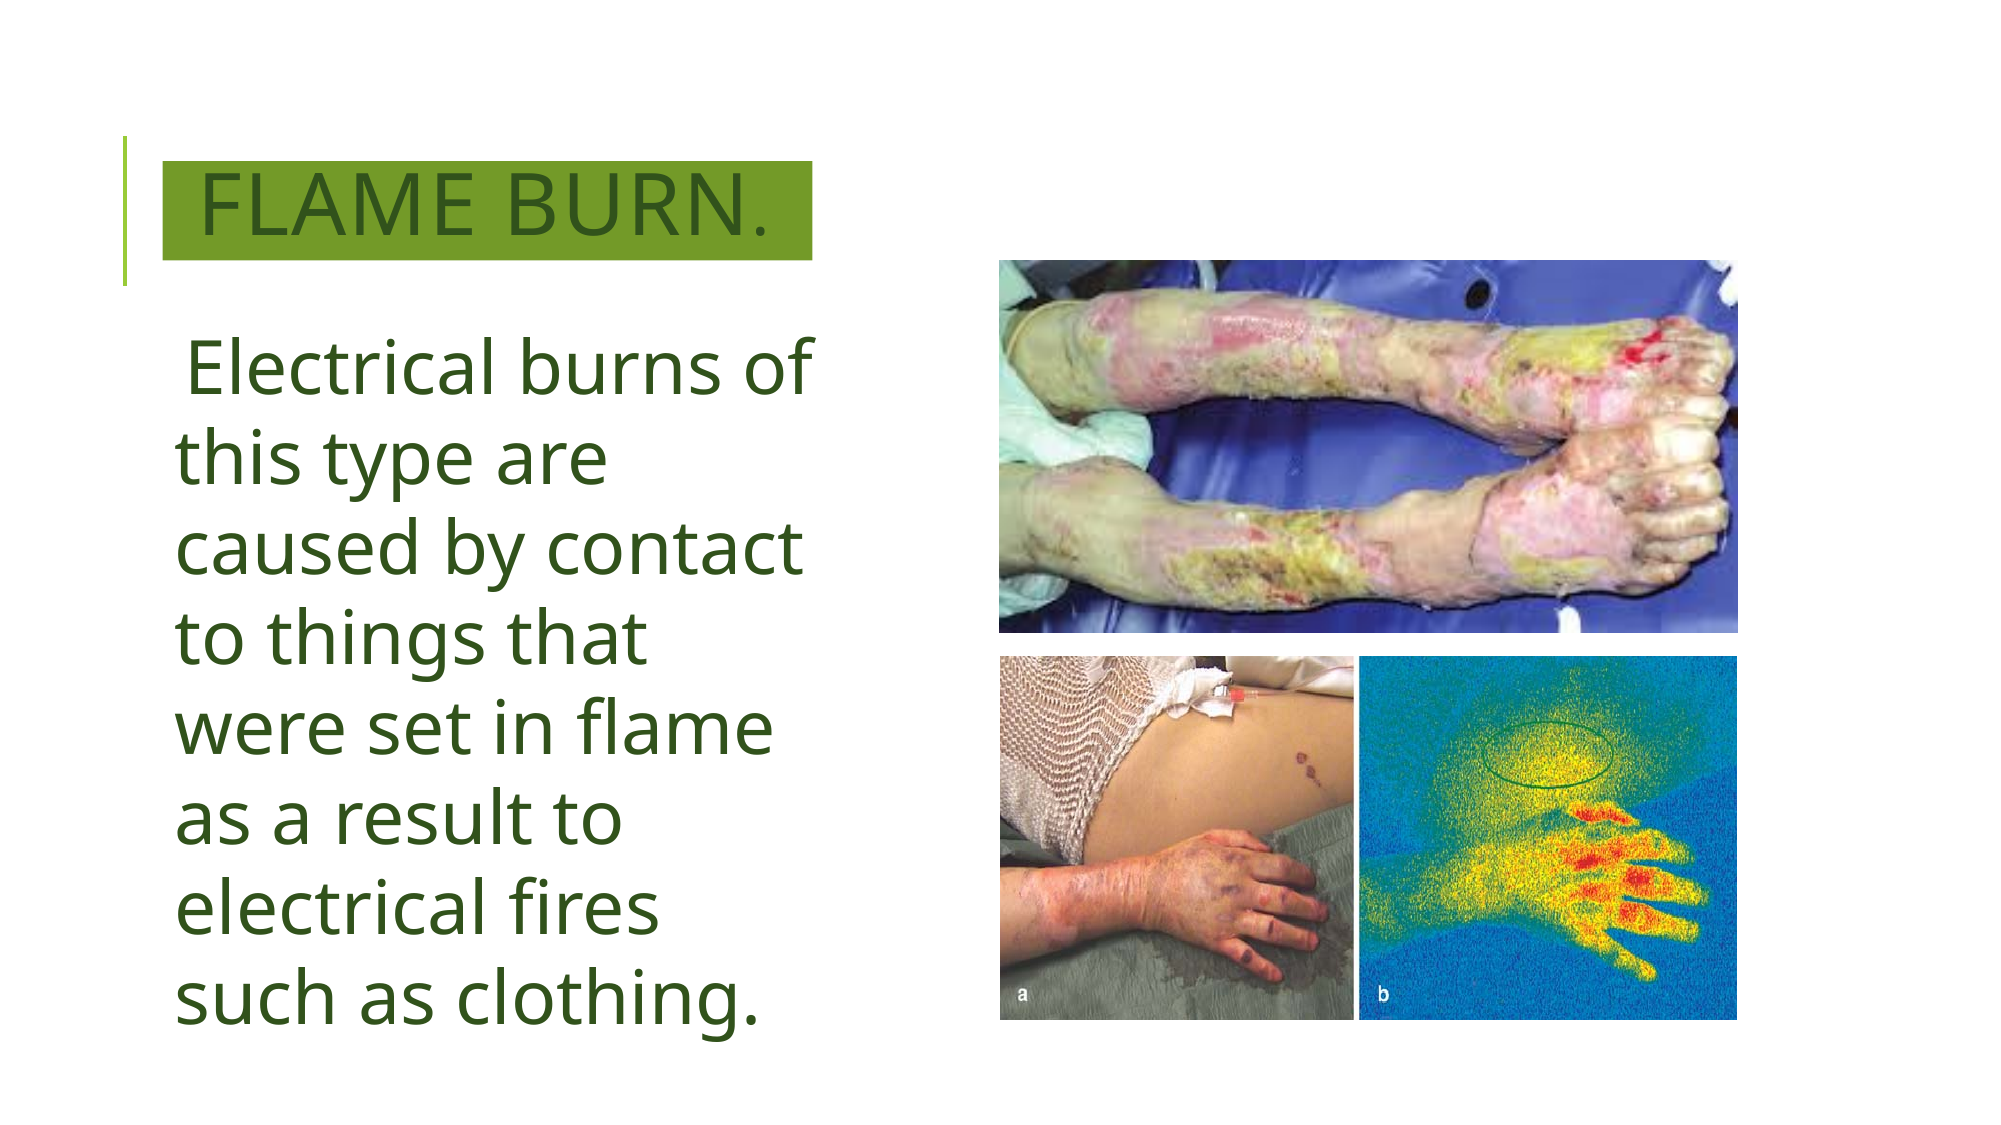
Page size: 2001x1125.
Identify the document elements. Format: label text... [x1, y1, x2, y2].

picture [999, 654, 1738, 1021]
picture [1727, 662, 1738, 668]
title Flame burn. [162, 161, 813, 261]
text_box Electrical burns of this type are caused by contact to things that were set in flame as a result to electrical fires such as clothing. [159, 312, 838, 1048]
picture [999, 260, 1738, 633]
